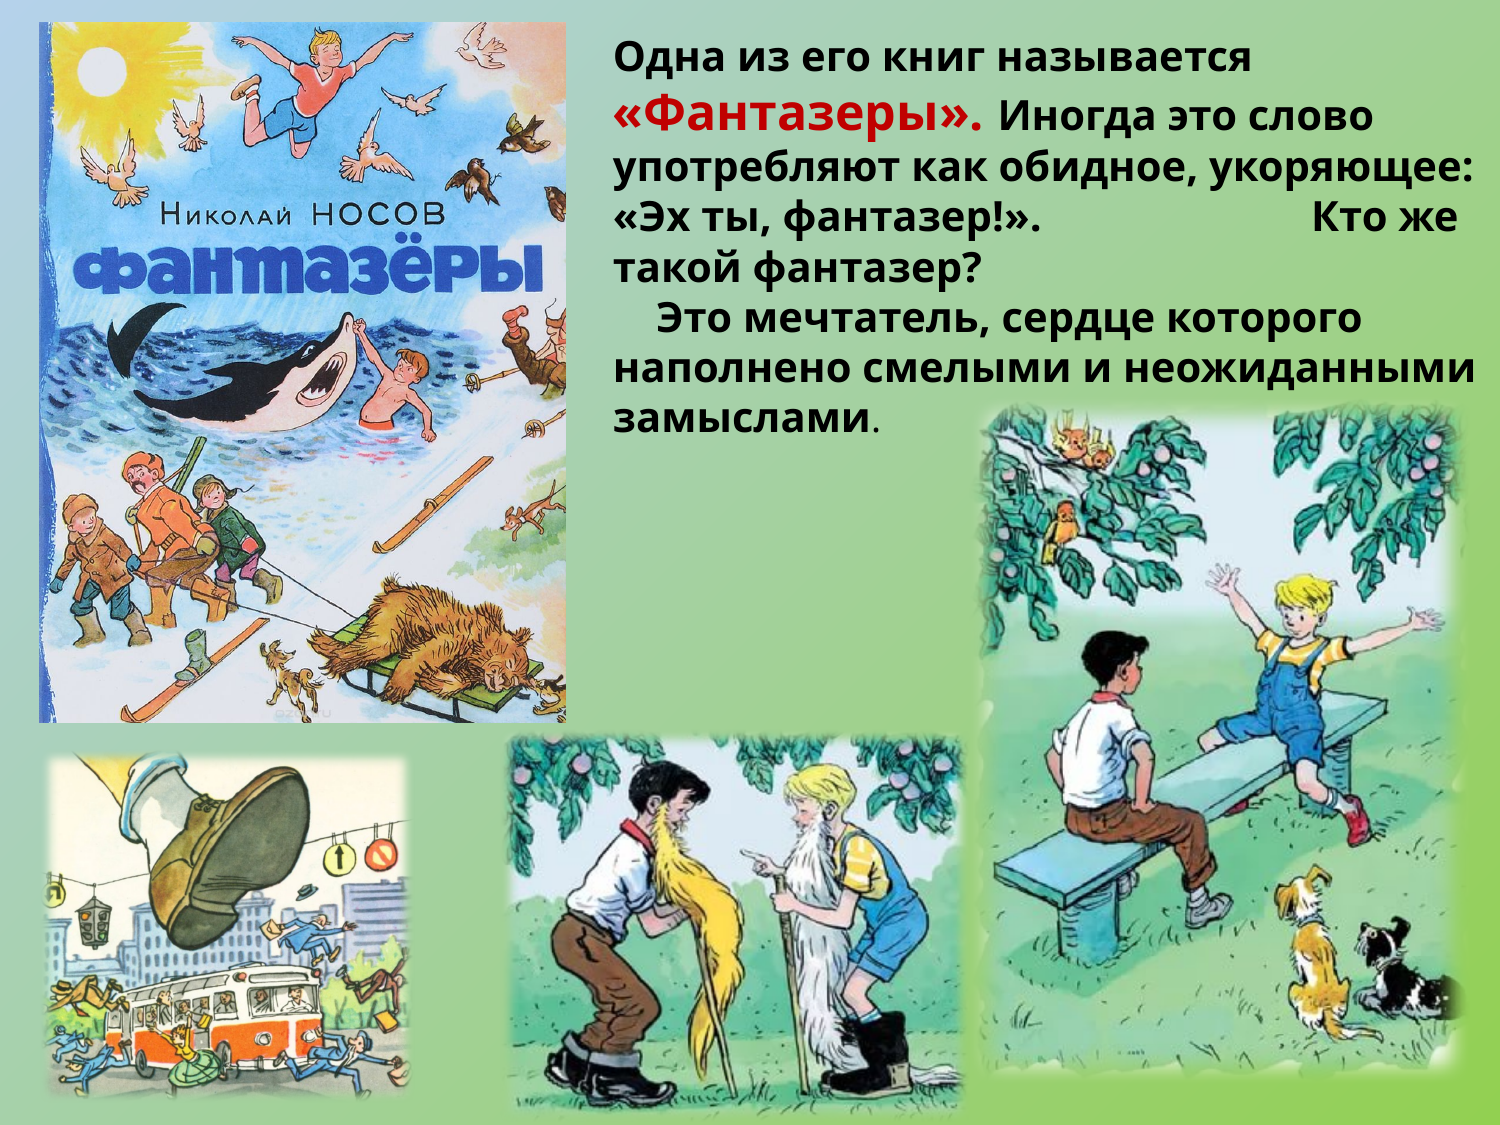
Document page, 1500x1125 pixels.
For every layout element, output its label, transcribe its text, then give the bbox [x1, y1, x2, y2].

text_box Одна из его книг называется «Фантазеры». Иногда это слово употребляют как обидное, укоряющее: «Эх ты, фантазер!». Кто же такой фантазер? Это мечтатель, сердце которого наполнено смелыми и неожиданными замыслами. [598, 22, 1500, 448]
picture [39, 748, 415, 1103]
picture [500, 395, 1470, 1122]
picture [39, 22, 566, 723]
